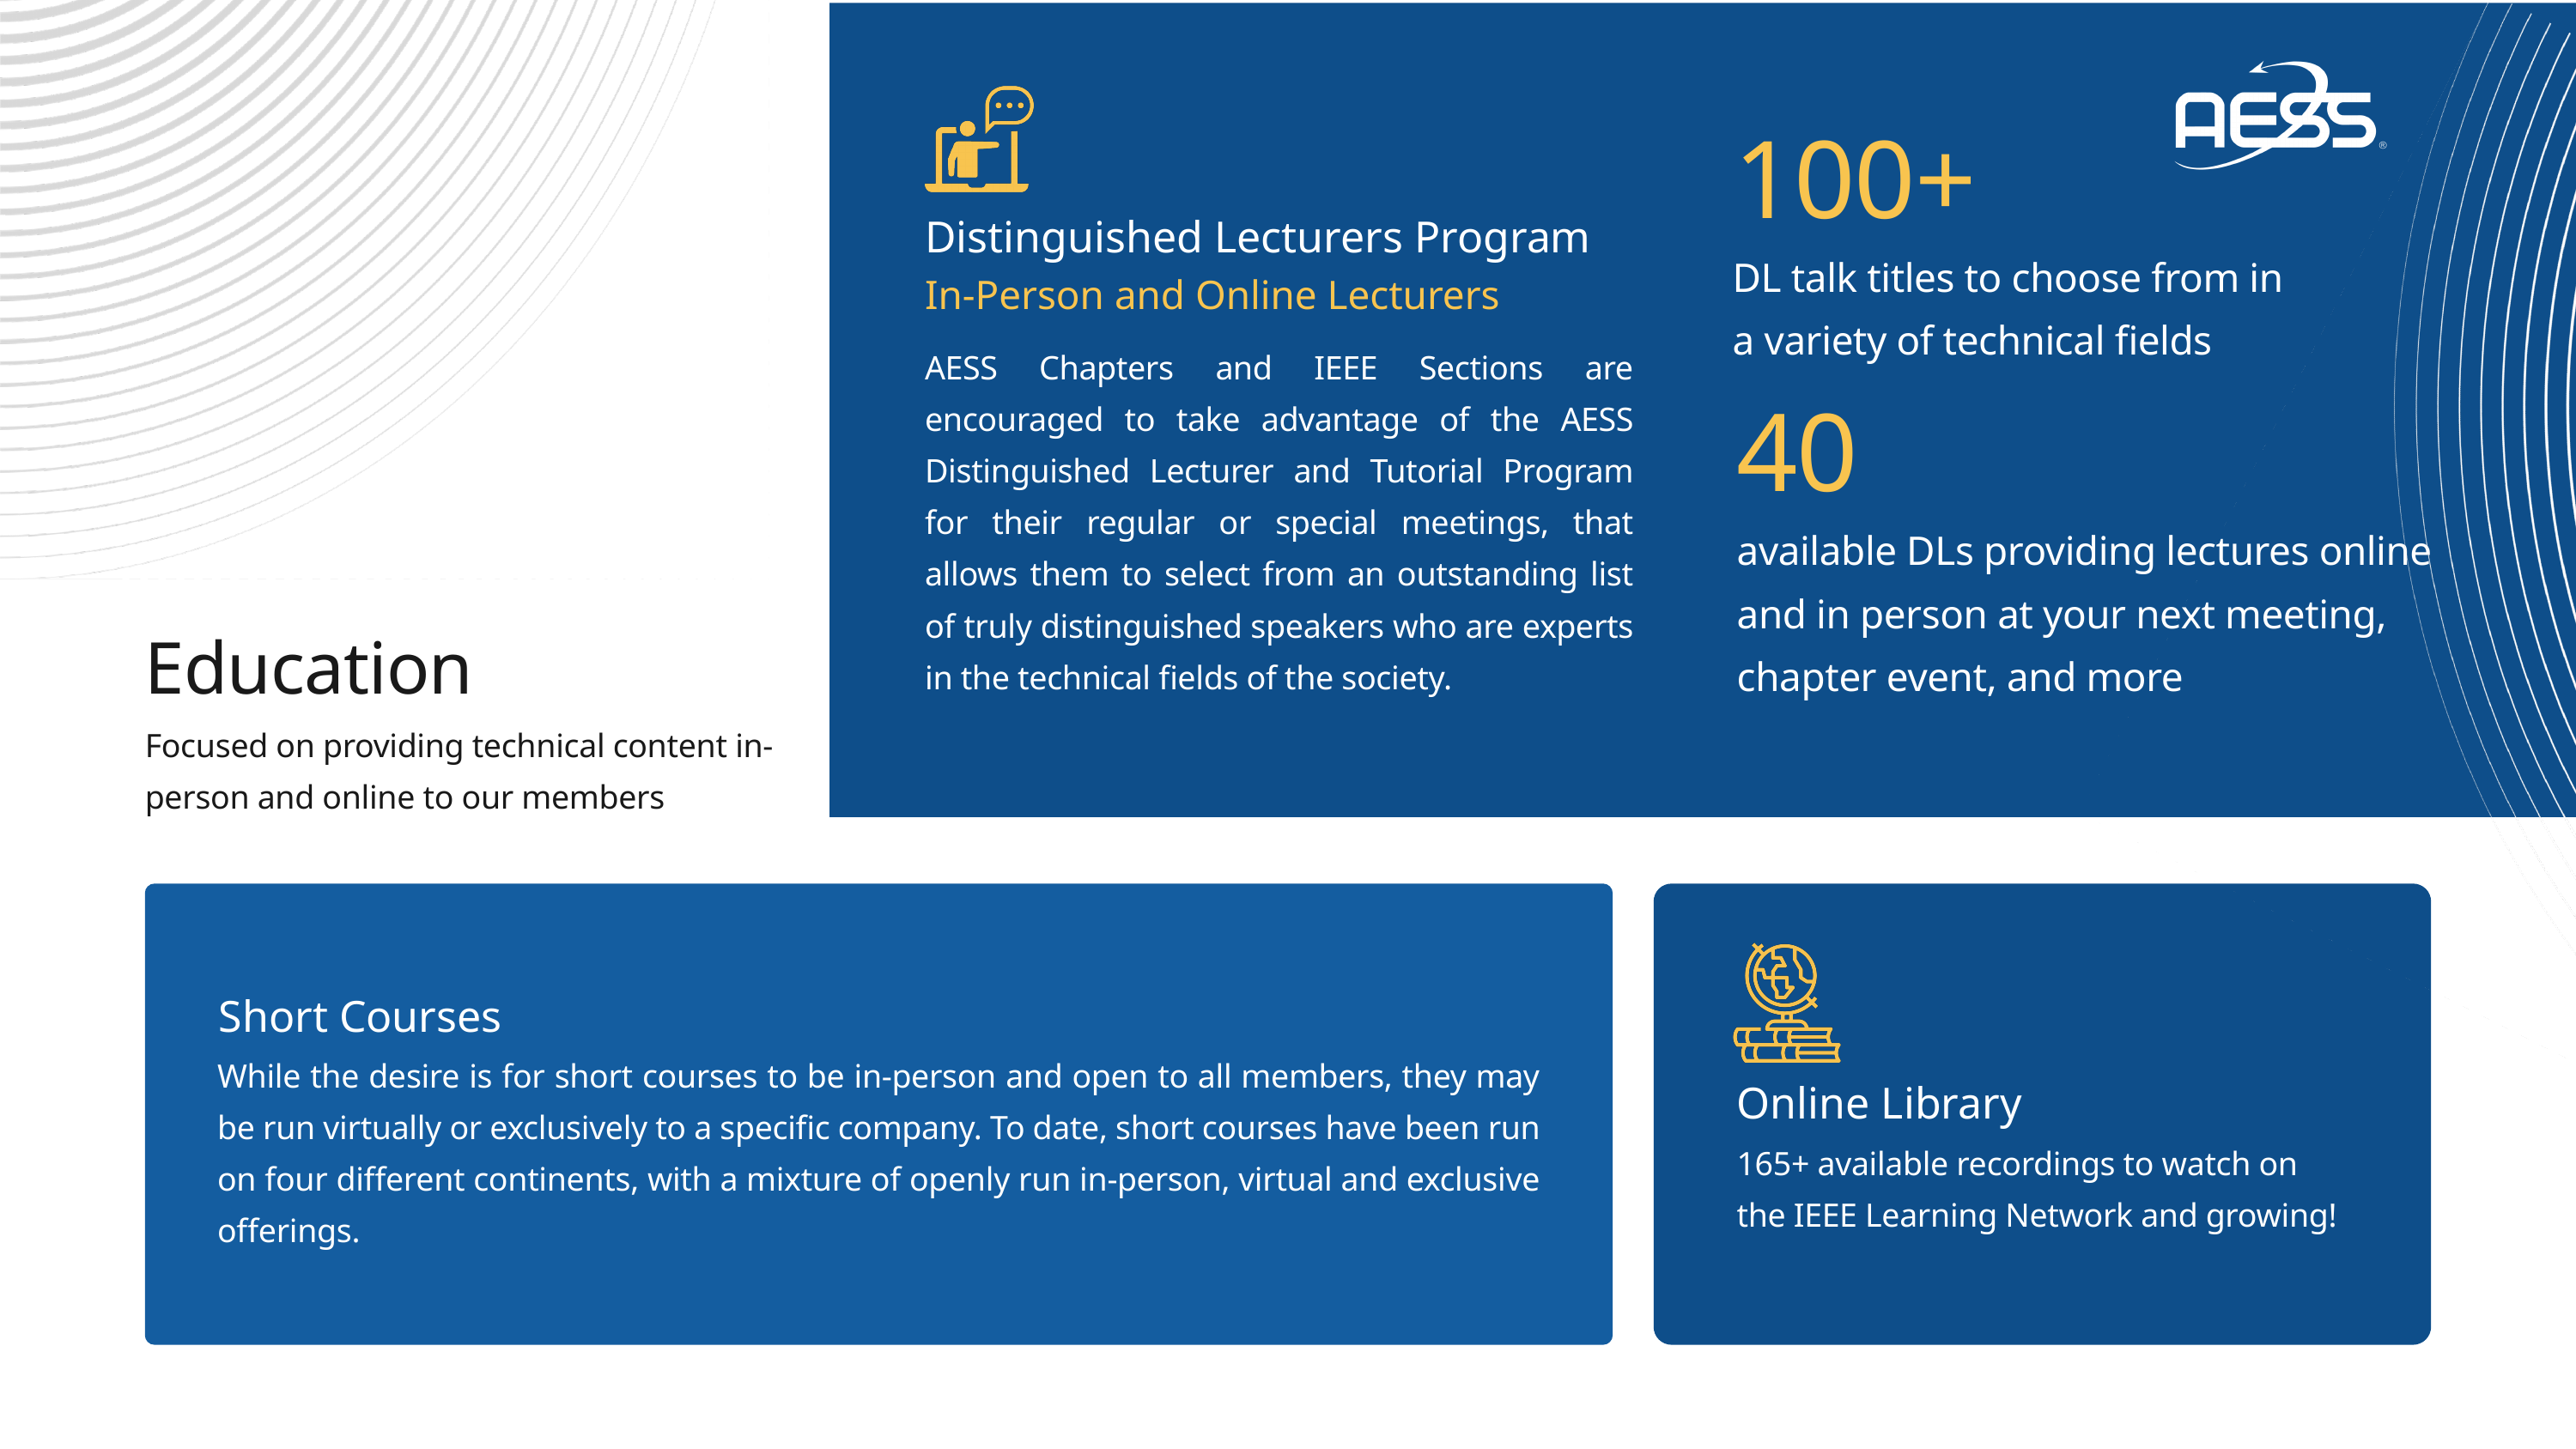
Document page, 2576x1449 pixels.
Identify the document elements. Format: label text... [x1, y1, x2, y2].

text_box Focused on providing technical content in-person and online to our members [144, 712, 780, 815]
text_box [1653, 883, 2432, 1345]
picture [924, 86, 1035, 193]
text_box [144, 883, 1613, 1345]
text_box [829, 3, 2576, 818]
text_box Education [144, 622, 726, 709]
picture [1732, 942, 1841, 1063]
picture [2093, 50, 2576, 1070]
picture [0, 0, 769, 580]
